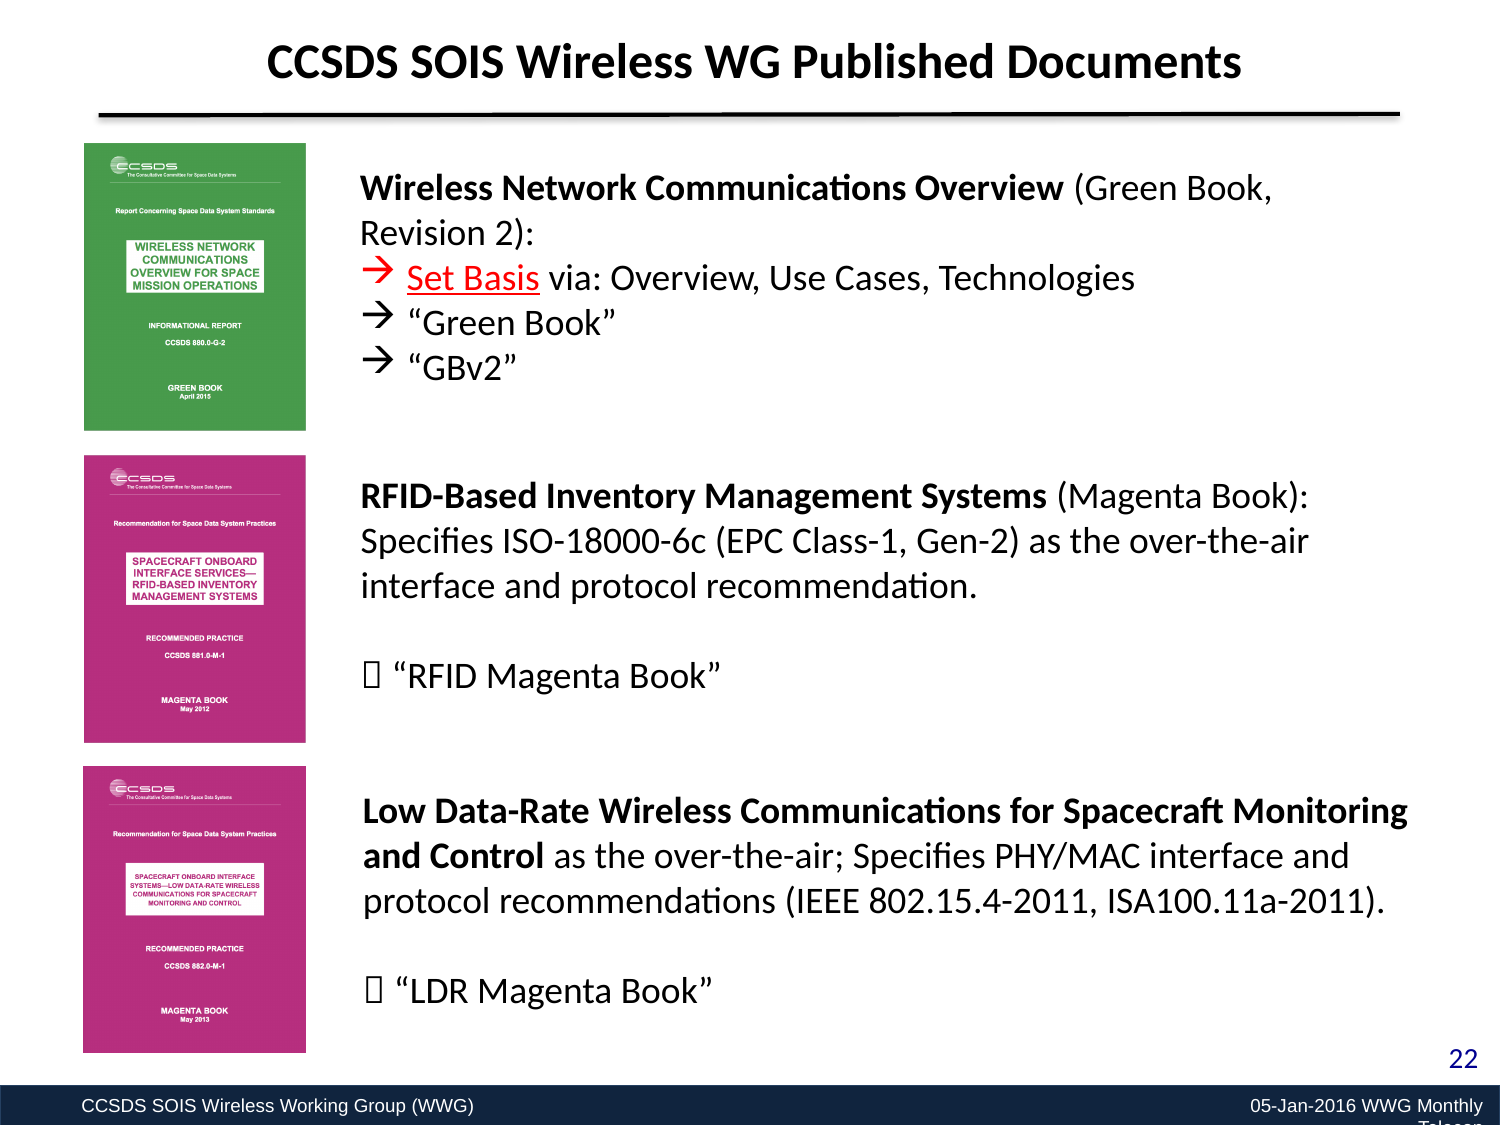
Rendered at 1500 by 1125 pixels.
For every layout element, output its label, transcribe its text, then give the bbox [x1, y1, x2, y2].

text_box RFID-Based Inventory Management Systems (Magenta Book): Specifies ISO-18000-6c (EPC Class-1, Gen-2) as the over-the-air interface and protocol recommendation.  “RFID Magenta Book” [345, 463, 1333, 704]
picture [83, 143, 306, 431]
picture [83, 765, 306, 1054]
text_box Wireless Network Communications Overview (Green Book, Revision 2): Set Basis via: Overview, Use Cases, Technologies “Green Book” “GBv2” [345, 155, 1297, 396]
picture [83, 455, 306, 743]
text_box CCSDS SOIS Wireless WG Published Documents [252, 21, 1258, 97]
text_box Low Data-Rate Wireless Communications for Spacecraft Monitoring and Control as the over-the-air; Specifies PHY/MAC interface and protocol recommendations (IEEE 802.15.4-2011, ISA100.11a-2011).  “LDR Magenta Book” [348, 778, 1433, 1019]
